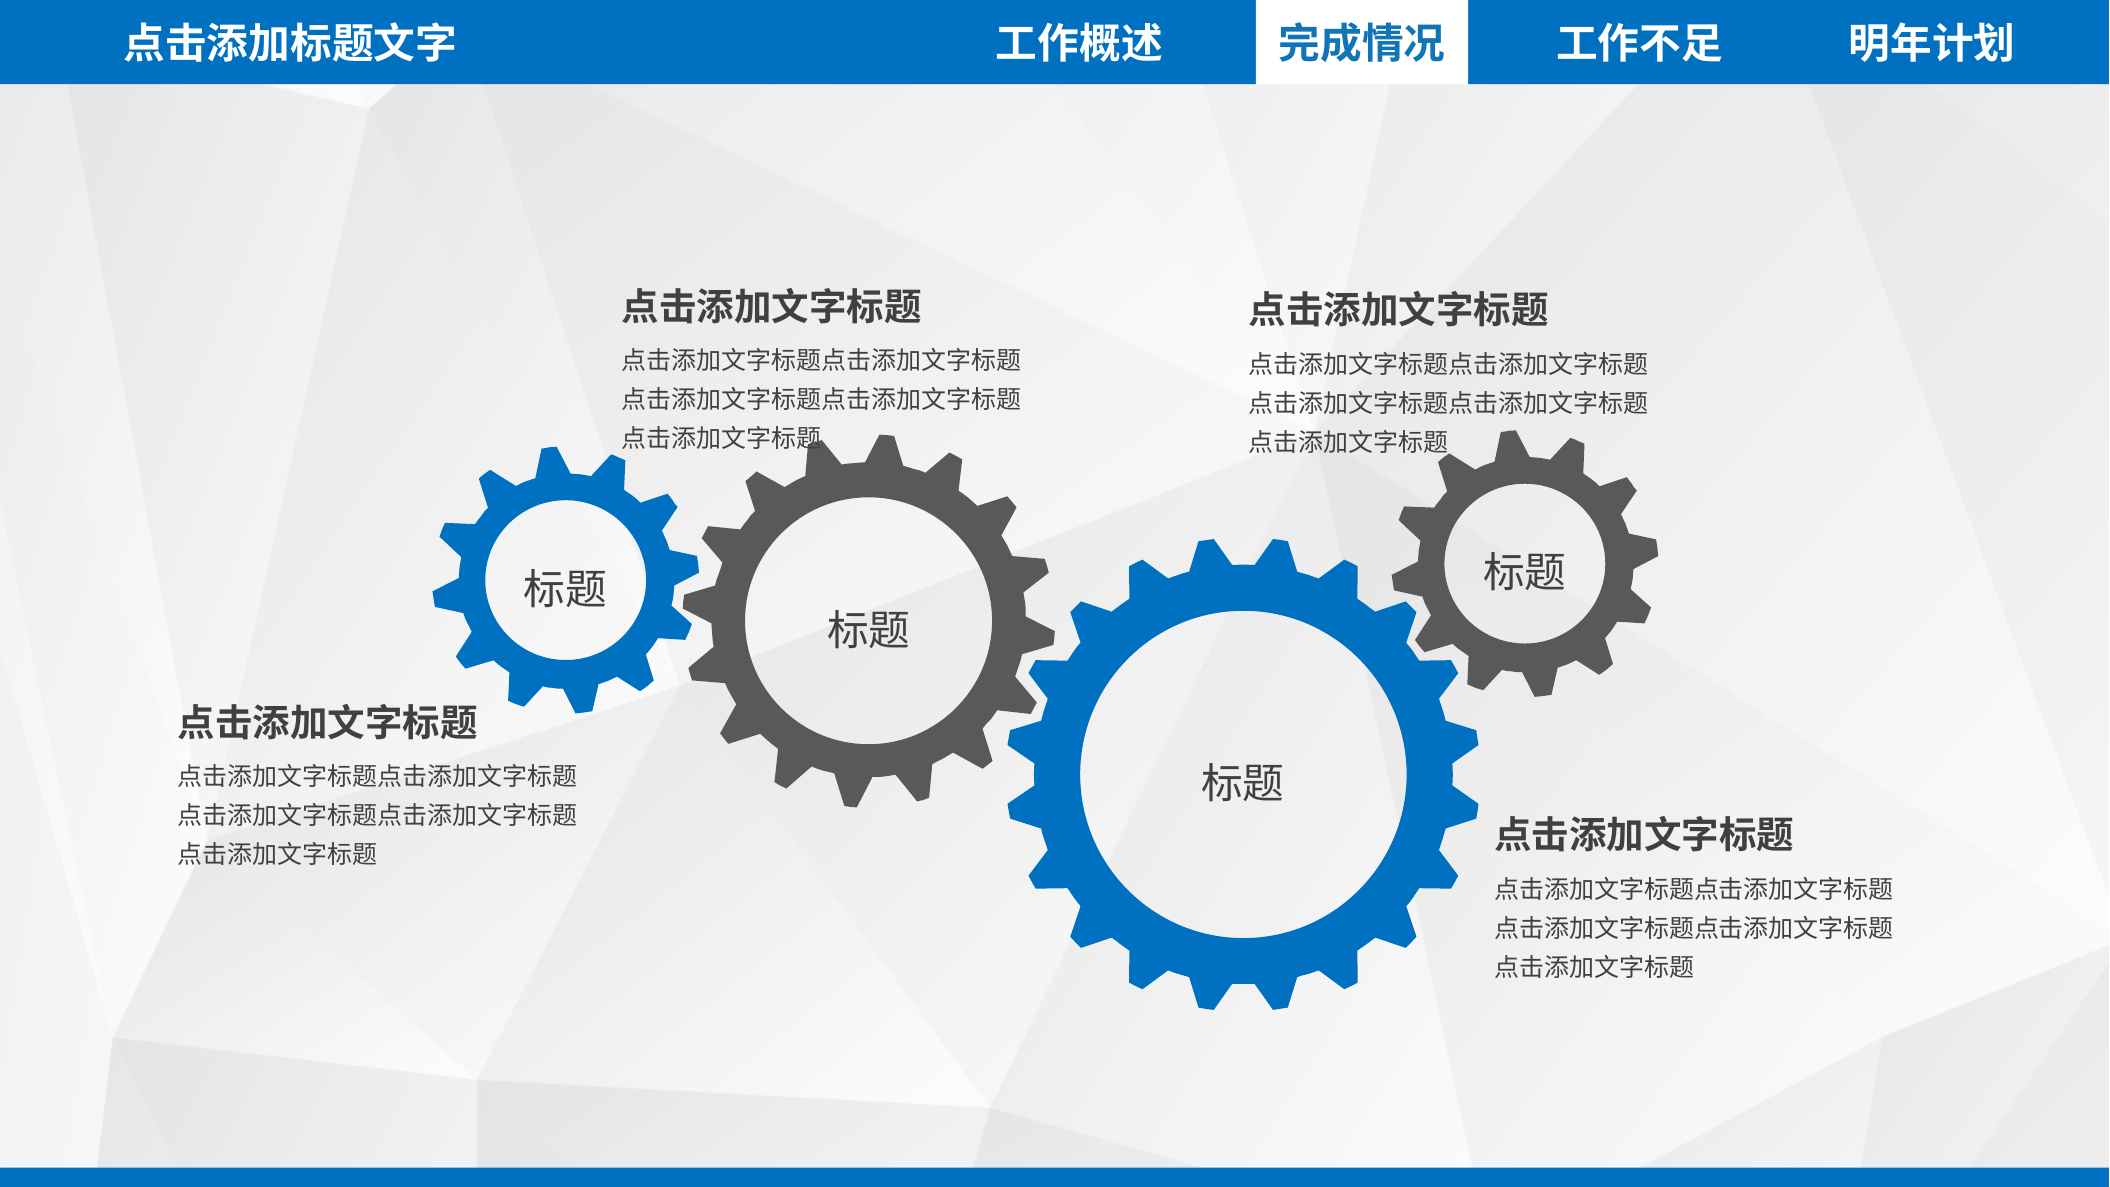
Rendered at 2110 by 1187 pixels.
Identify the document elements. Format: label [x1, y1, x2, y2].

text_box [0, 0, 2109, 1187]
